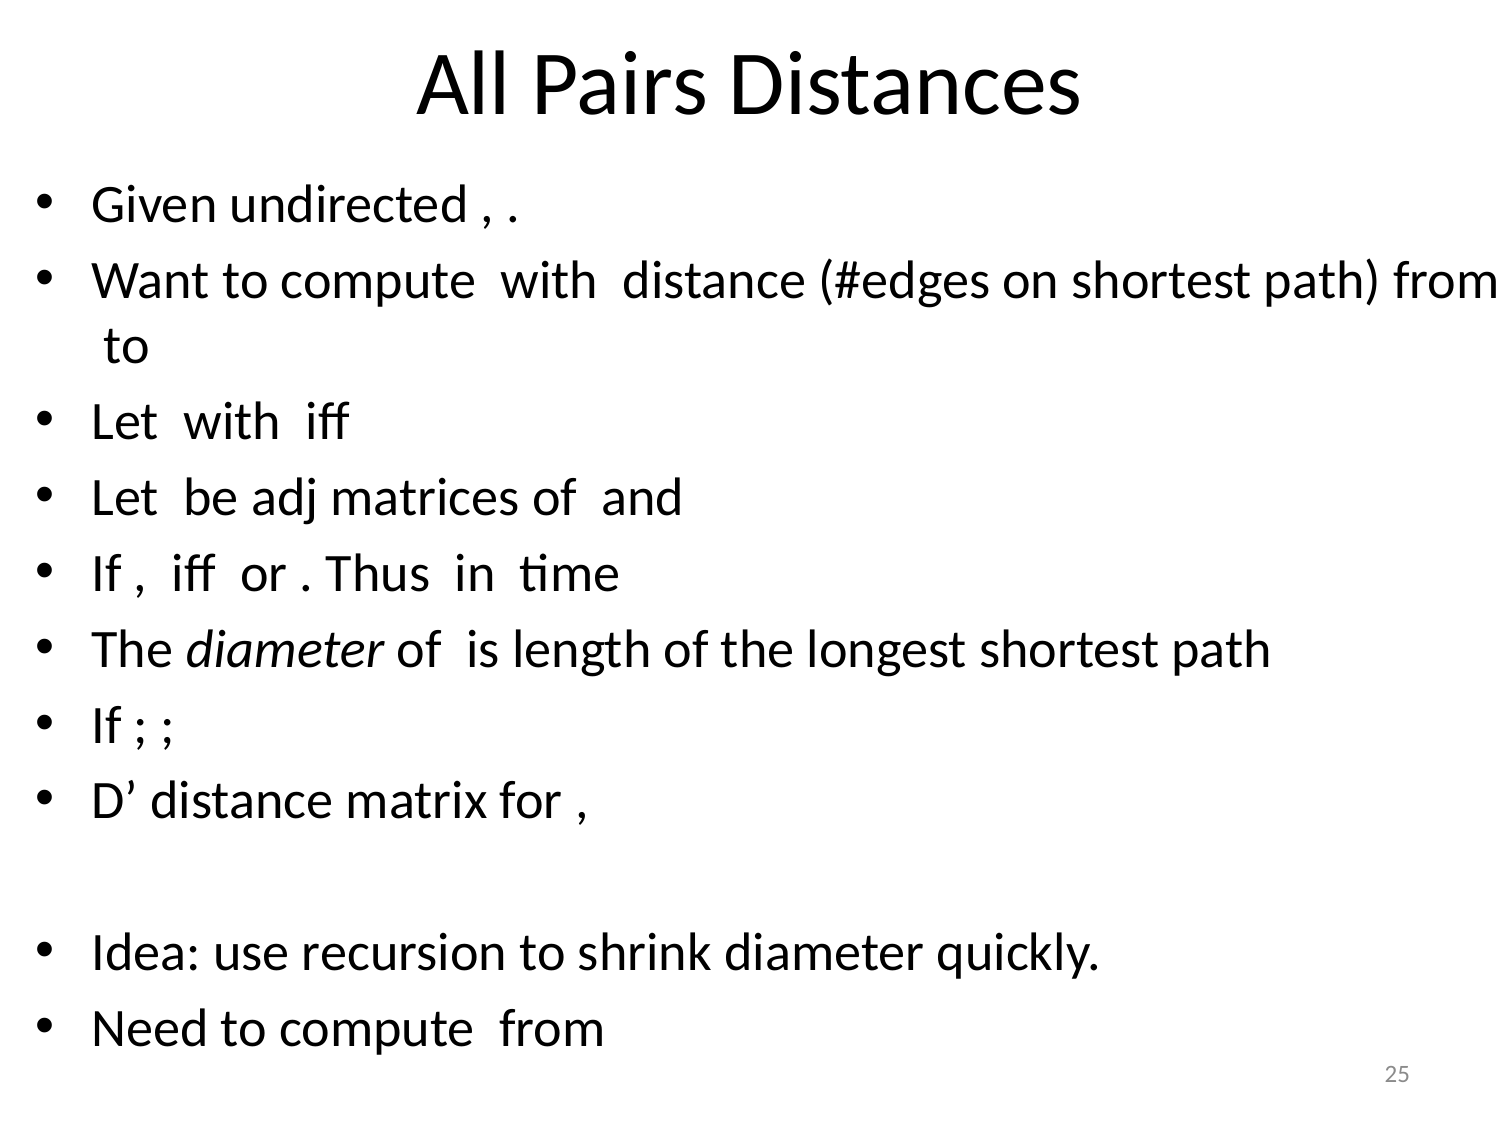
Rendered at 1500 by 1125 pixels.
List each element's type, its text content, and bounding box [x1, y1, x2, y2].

slide_number 25 [1074, 1042, 1425, 1103]
title All Pairs Distances [75, 0, 1425, 172]
